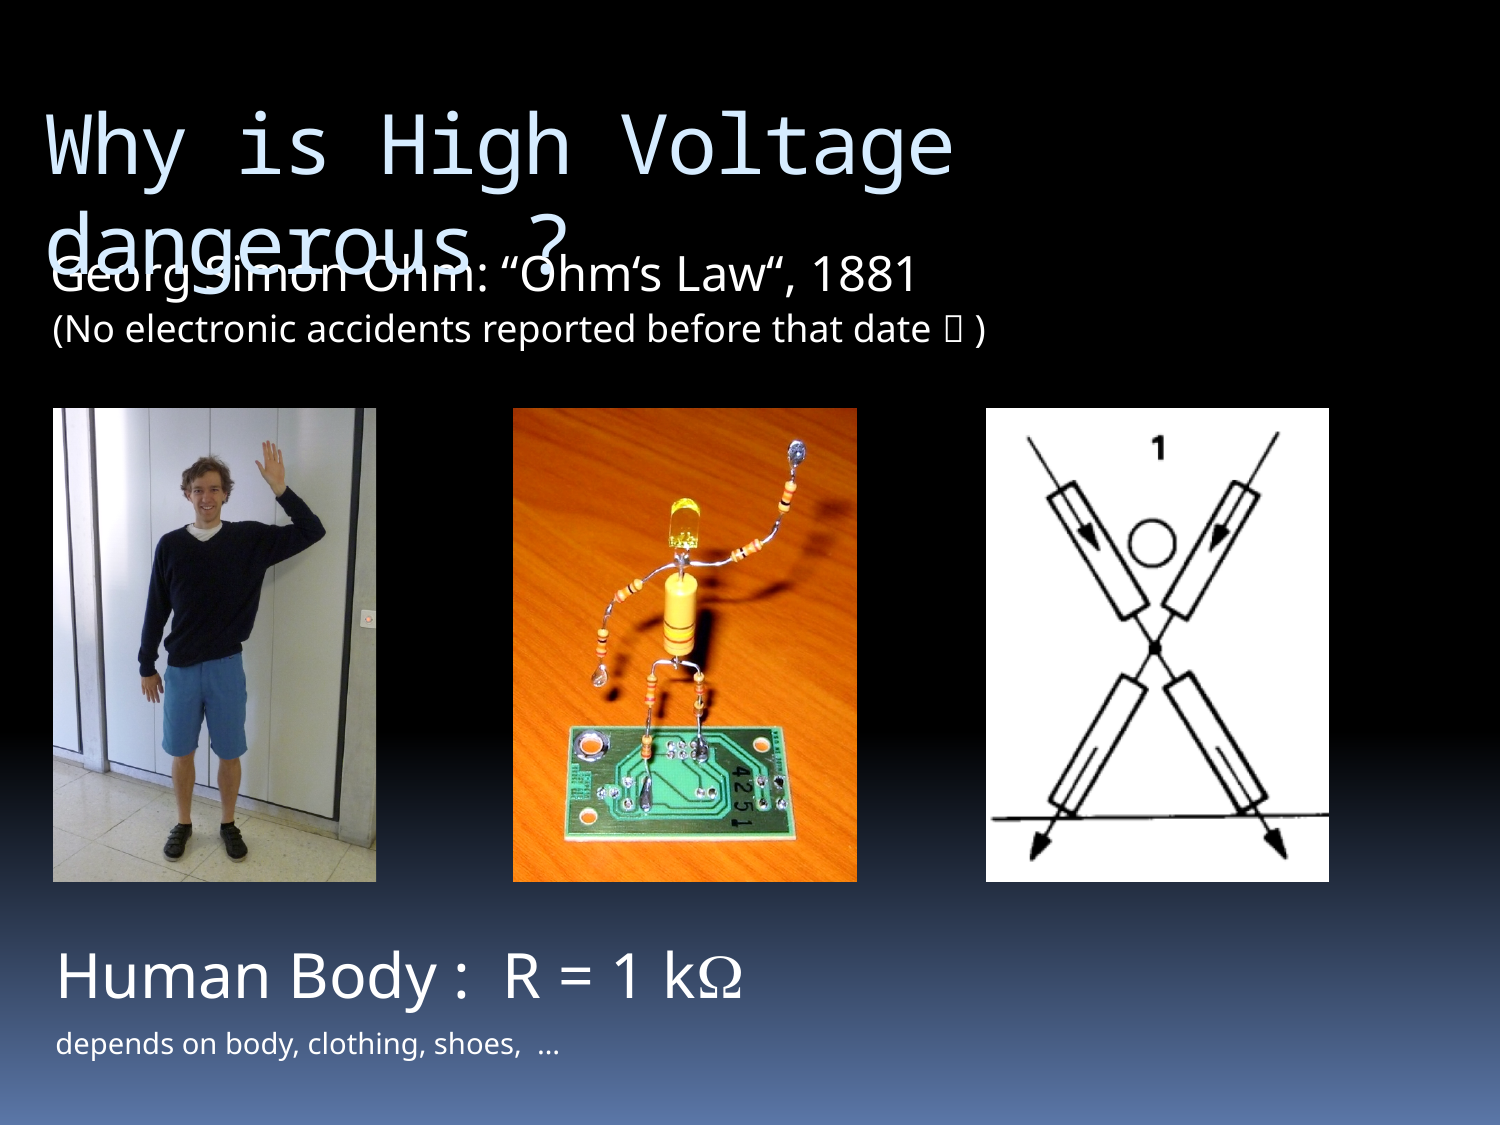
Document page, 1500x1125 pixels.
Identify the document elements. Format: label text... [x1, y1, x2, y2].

text_box (No electronic accidents reported before that date  ) [26, 298, 1140, 381]
list Georg Simon Ohm: “Ohm‘s Law“, 1881 [26, 231, 1140, 298]
picture [513, 408, 857, 882]
picture [52, 408, 377, 882]
title Why is High Voltage dangerous ? [29, 84, 1447, 212]
text_box Human Body : R = 1 kW depends on body, clothing, shoes, … [29, 928, 786, 1125]
picture [985, 408, 1330, 882]
